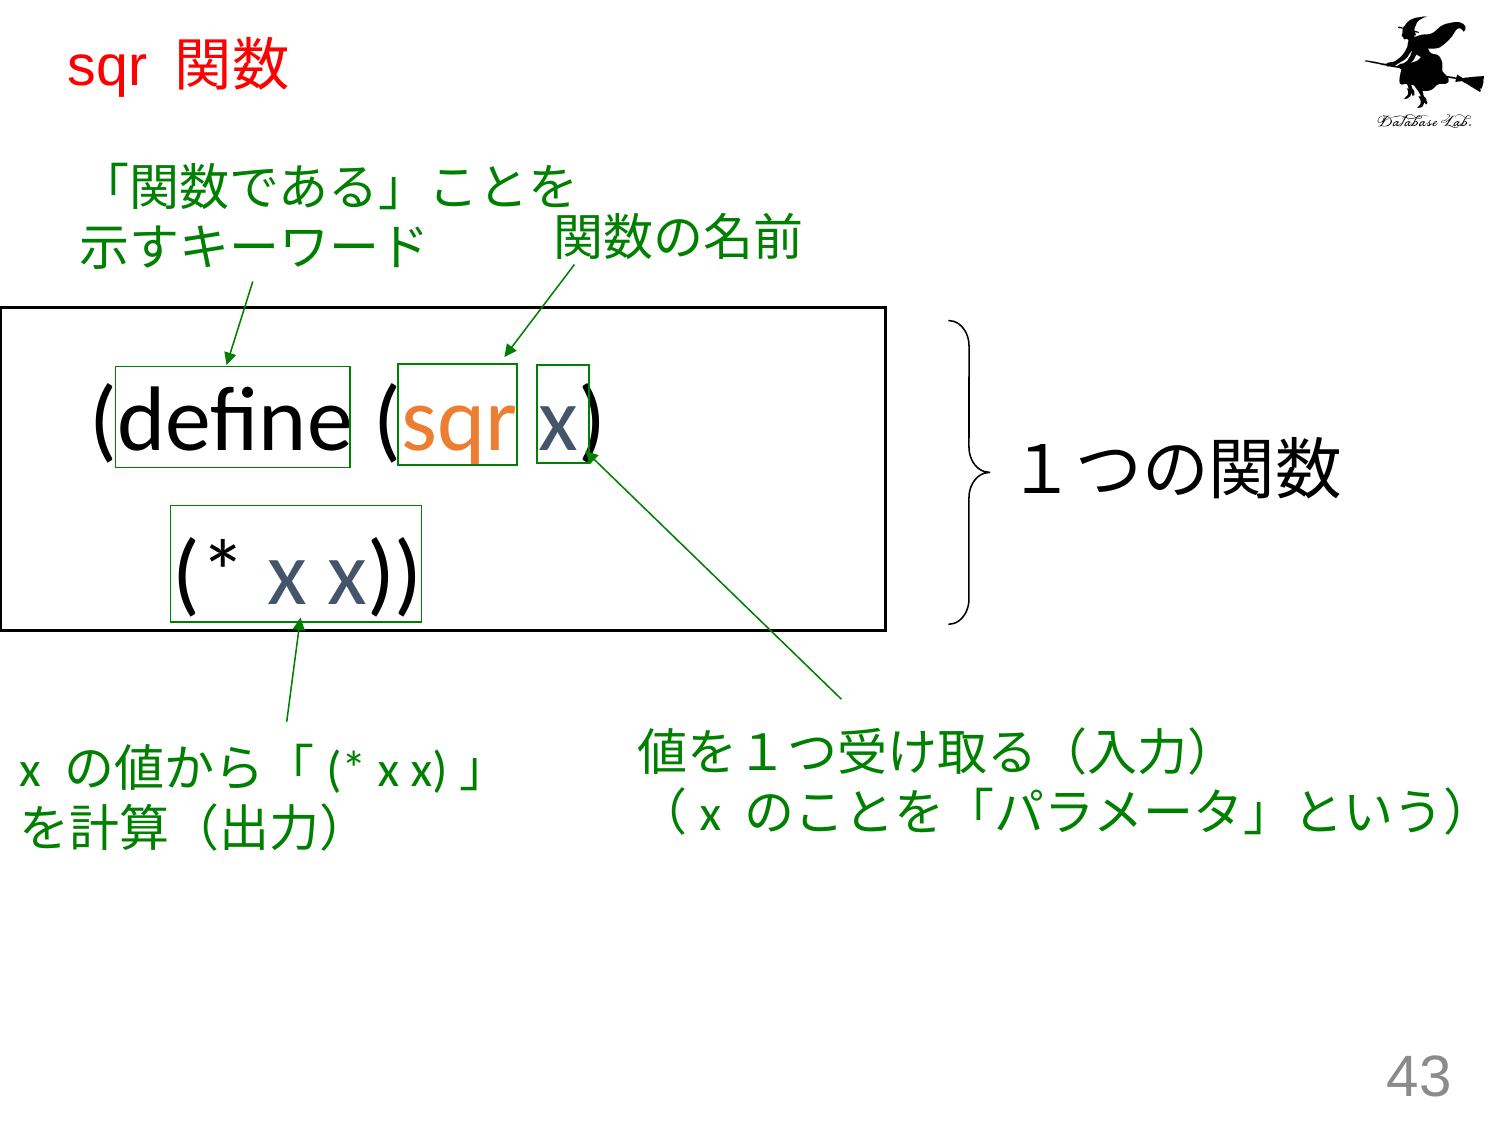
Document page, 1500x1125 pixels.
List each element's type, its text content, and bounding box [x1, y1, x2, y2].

text_box [585, 450, 842, 700]
picture [1362, 14, 1486, 130]
text_box [170, 505, 422, 623]
text_box [115, 366, 351, 468]
title sqr 関数 [52, 28, 1441, 106]
text_box 関数の名前 [594, 197, 819, 273]
text_box [224, 283, 253, 366]
text_box 「関数である」ことを 示すキーワード [64, 147, 594, 283]
slide_number 43 [1129, 1042, 1467, 1103]
text_box [948, 320, 990, 625]
text_box (define (sqr x) (* x x)) [0, 307, 886, 631]
text_box １つの関数 [994, 419, 1358, 514]
text_box [537, 365, 589, 464]
text_box [286, 617, 306, 722]
text_box [397, 363, 518, 465]
text_box 値を１つ受け取る（入力） （x のことを「パラメータ」という） [622, 712, 1500, 848]
text_box x の値から「(* x x)」 を計算（出力） [4, 729, 525, 864]
text_box [504, 283, 561, 357]
